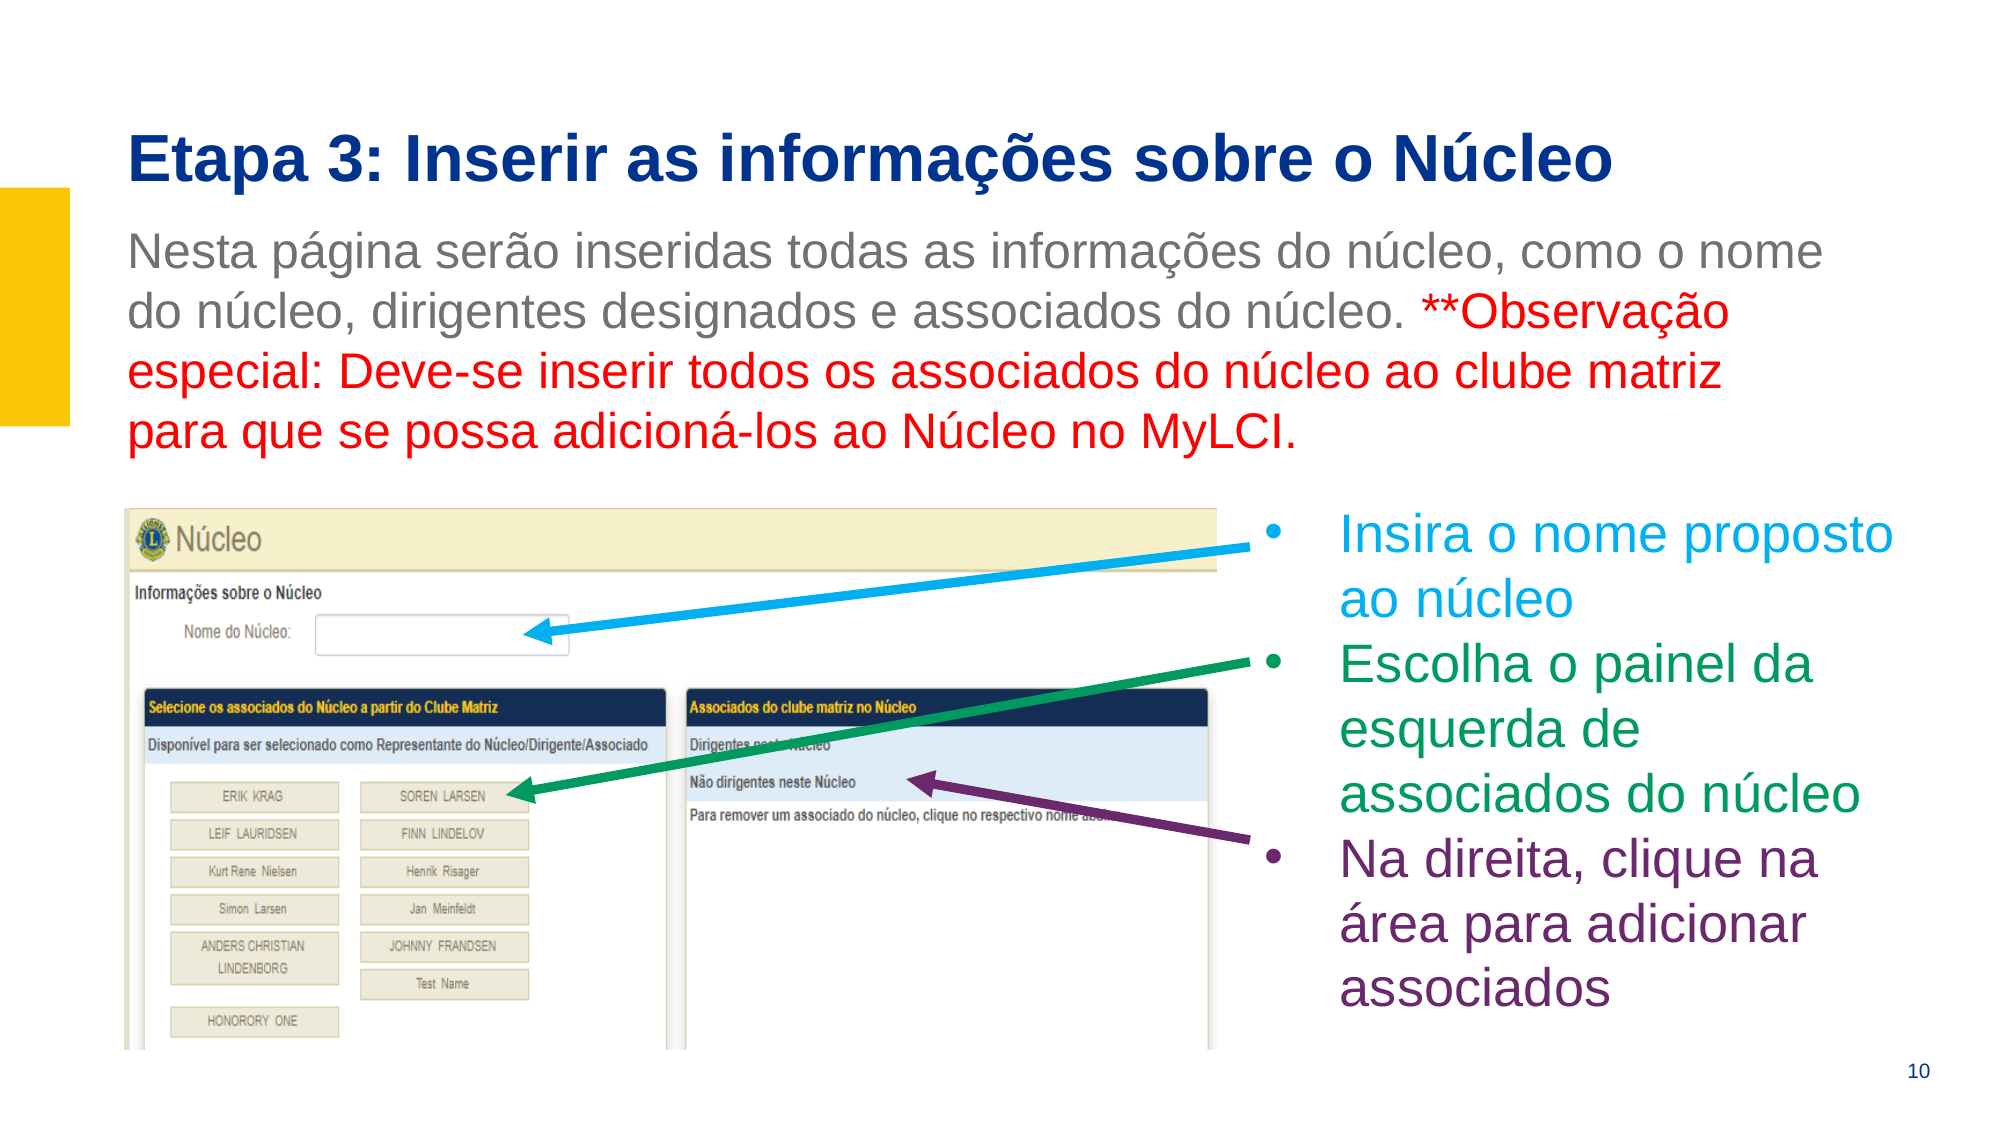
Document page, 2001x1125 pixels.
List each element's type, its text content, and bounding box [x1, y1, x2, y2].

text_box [505, 661, 1250, 795]
text_box Insira o nome proposto ao núcleo Escolha o painel da esquerda de associados do núcleo Na direita, clique na área para adicionar associados [1249, 490, 1924, 1091]
text_box Nesta página serão inseridas todas as informações do núcleo, como o nome do núcleo, dirigentes designados e associados do núcleo. **Observação especial: Deve-se inserir todos os associados do núcleo ao clube matriz para que se possa adicioná-los ao Núcleo no MyLCI. [112, 210, 1843, 482]
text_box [906, 779, 1250, 841]
picture [124, 508, 1217, 1050]
text_box 10 [1892, 1049, 2000, 1125]
text_box [0, 187, 70, 427]
text_box Etapa 3: Inserir as informações sobre o Núcleo [112, 85, 1893, 223]
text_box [522, 546, 1250, 635]
